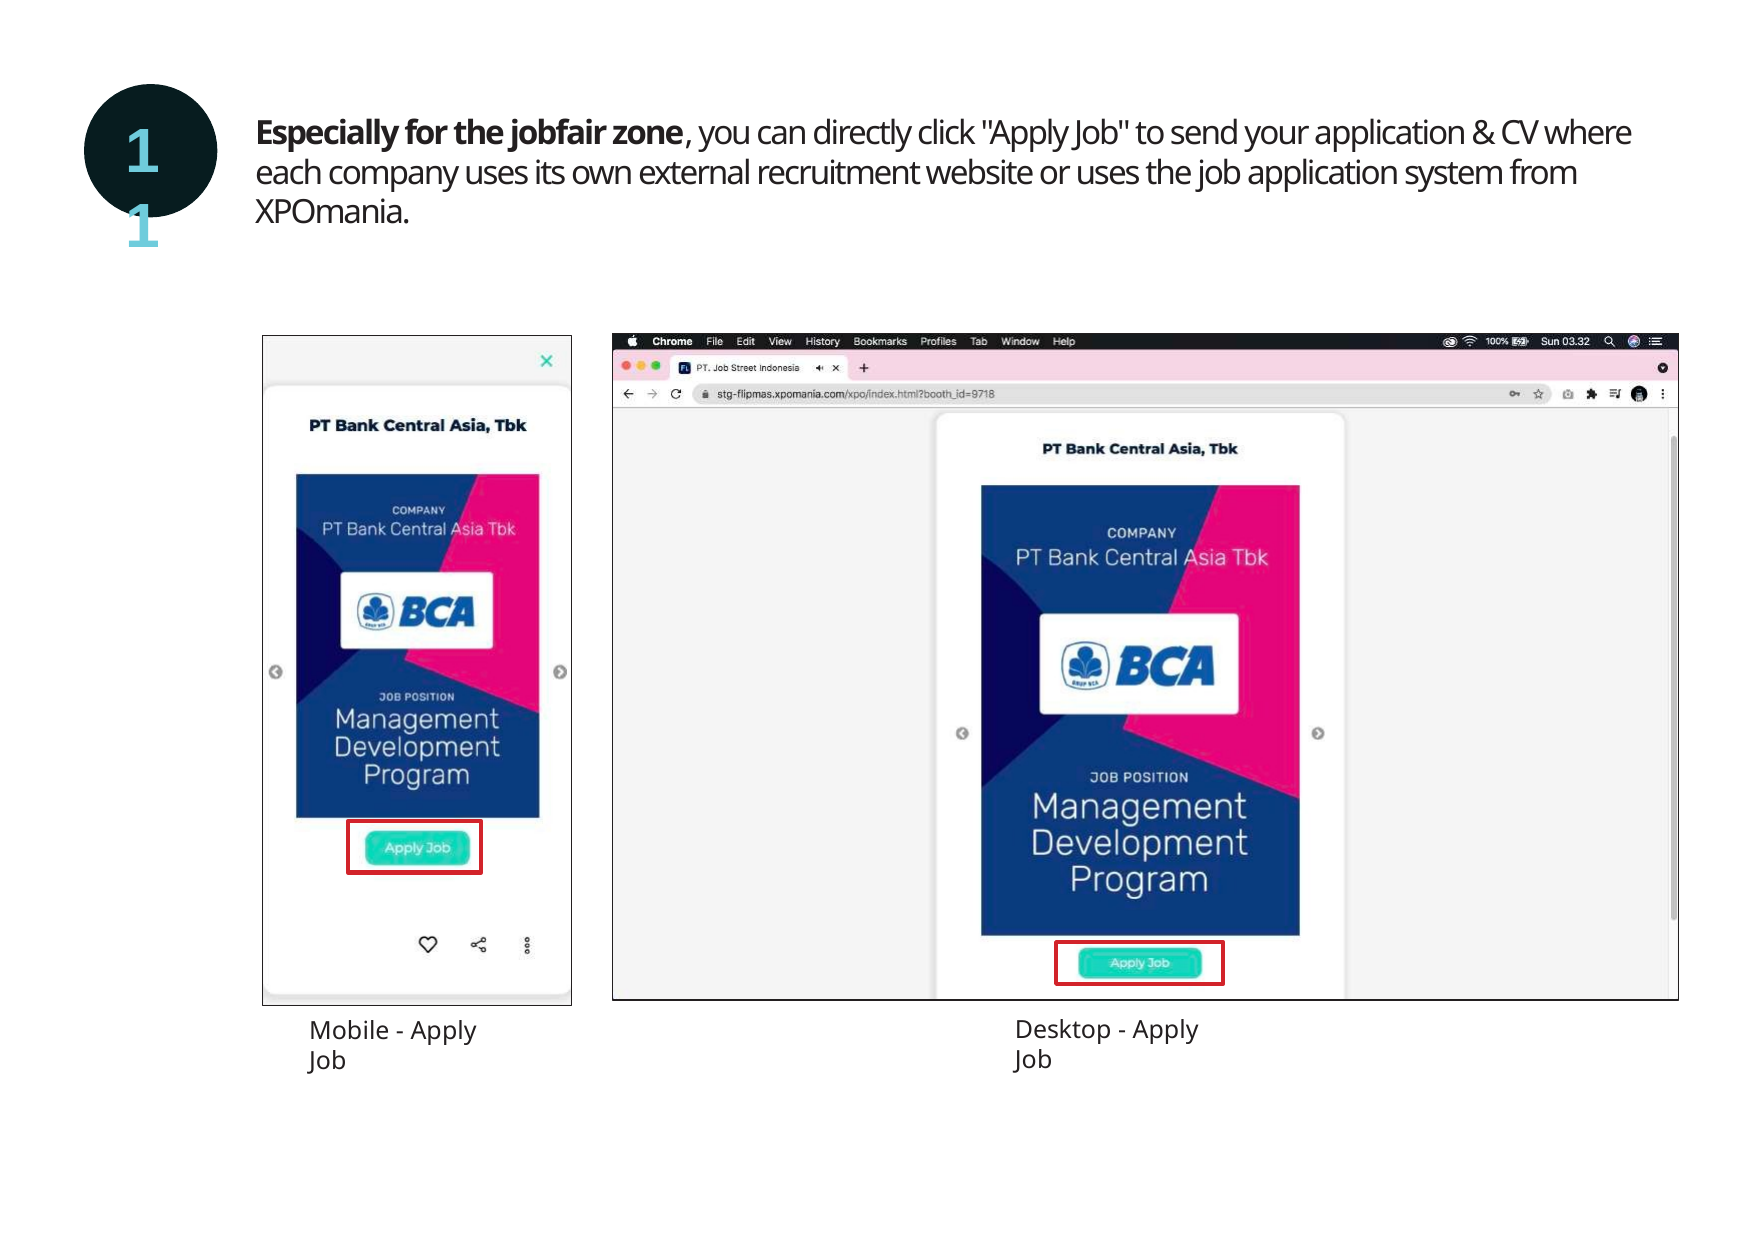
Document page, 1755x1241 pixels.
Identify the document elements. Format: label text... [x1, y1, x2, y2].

text_box [84, 84, 218, 212]
text_box Mobile - Apply Job [307, 1014, 516, 1075]
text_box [261, 334, 573, 1007]
text_box 11 [123, 107, 179, 260]
title Especially for the jobfair zone, you can directly click "Apply Job" to send your application & CV where each company uses its own external recruitment website or uses the job application system from XPOmania. [253, 108, 1645, 319]
text_box Desktop - Apply Job [1012, 1011, 1240, 1074]
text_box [611, 332, 1680, 1001]
